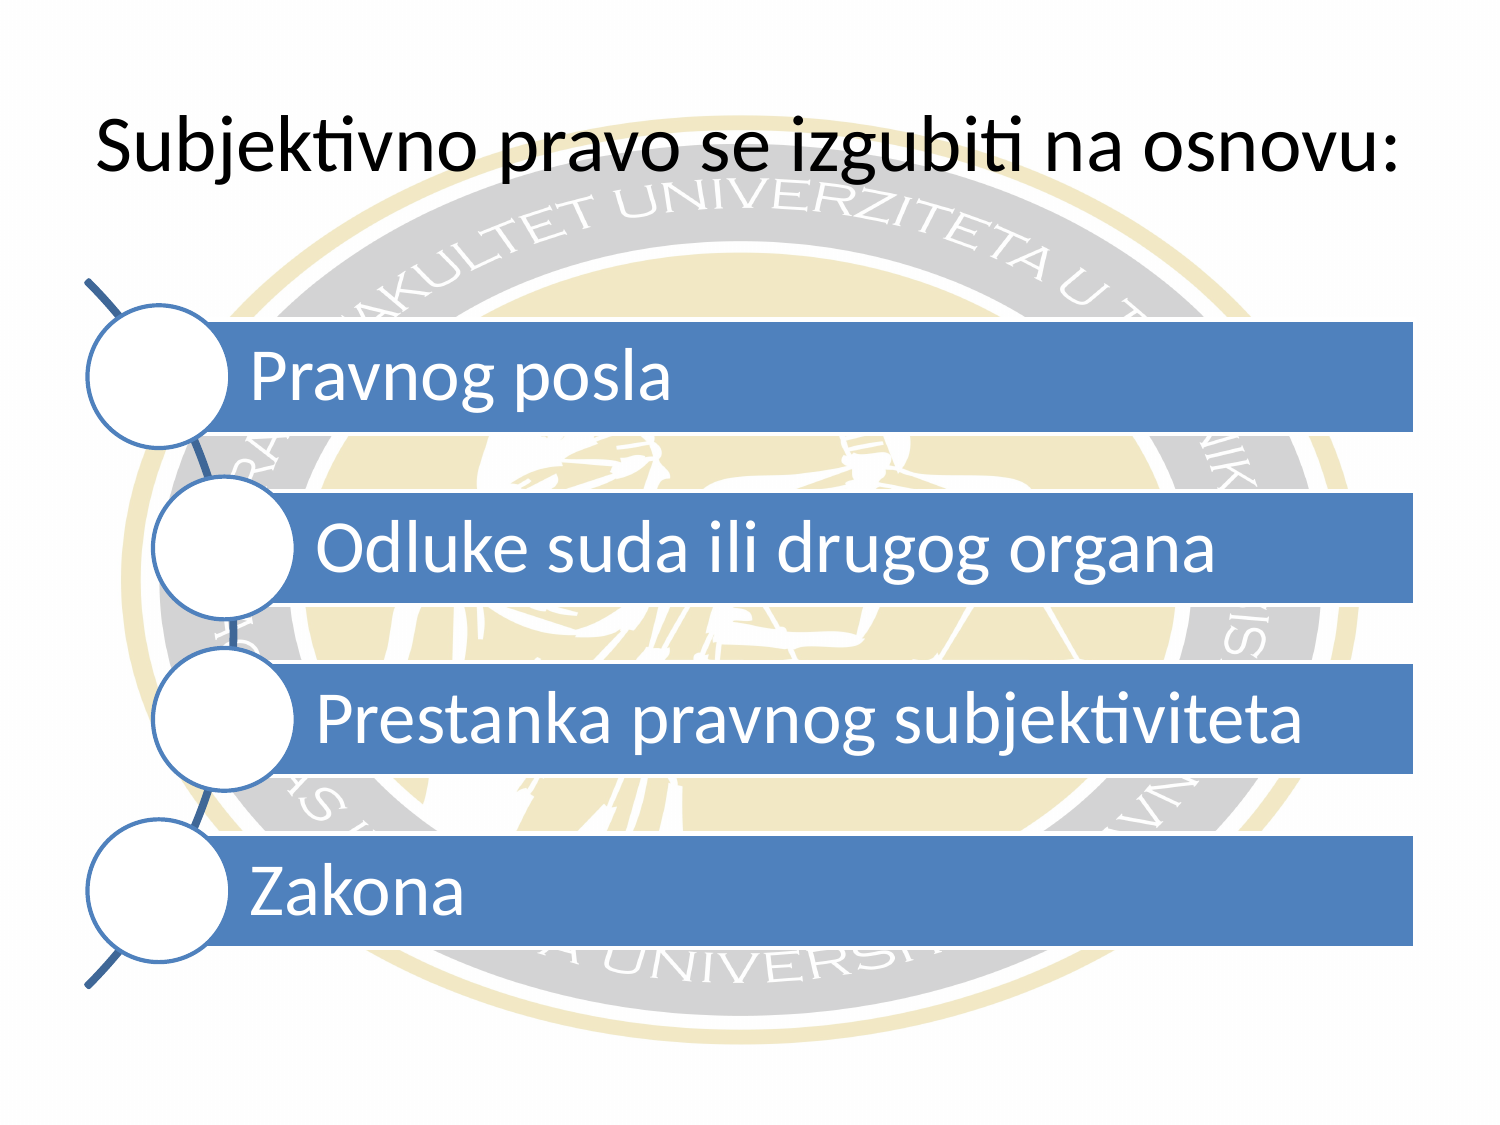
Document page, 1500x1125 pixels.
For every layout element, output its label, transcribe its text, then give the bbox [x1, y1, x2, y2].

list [74, 262, 1426, 1006]
title Subjektivno pravo se izgubiti na osnovu: [75, 45, 1425, 233]
